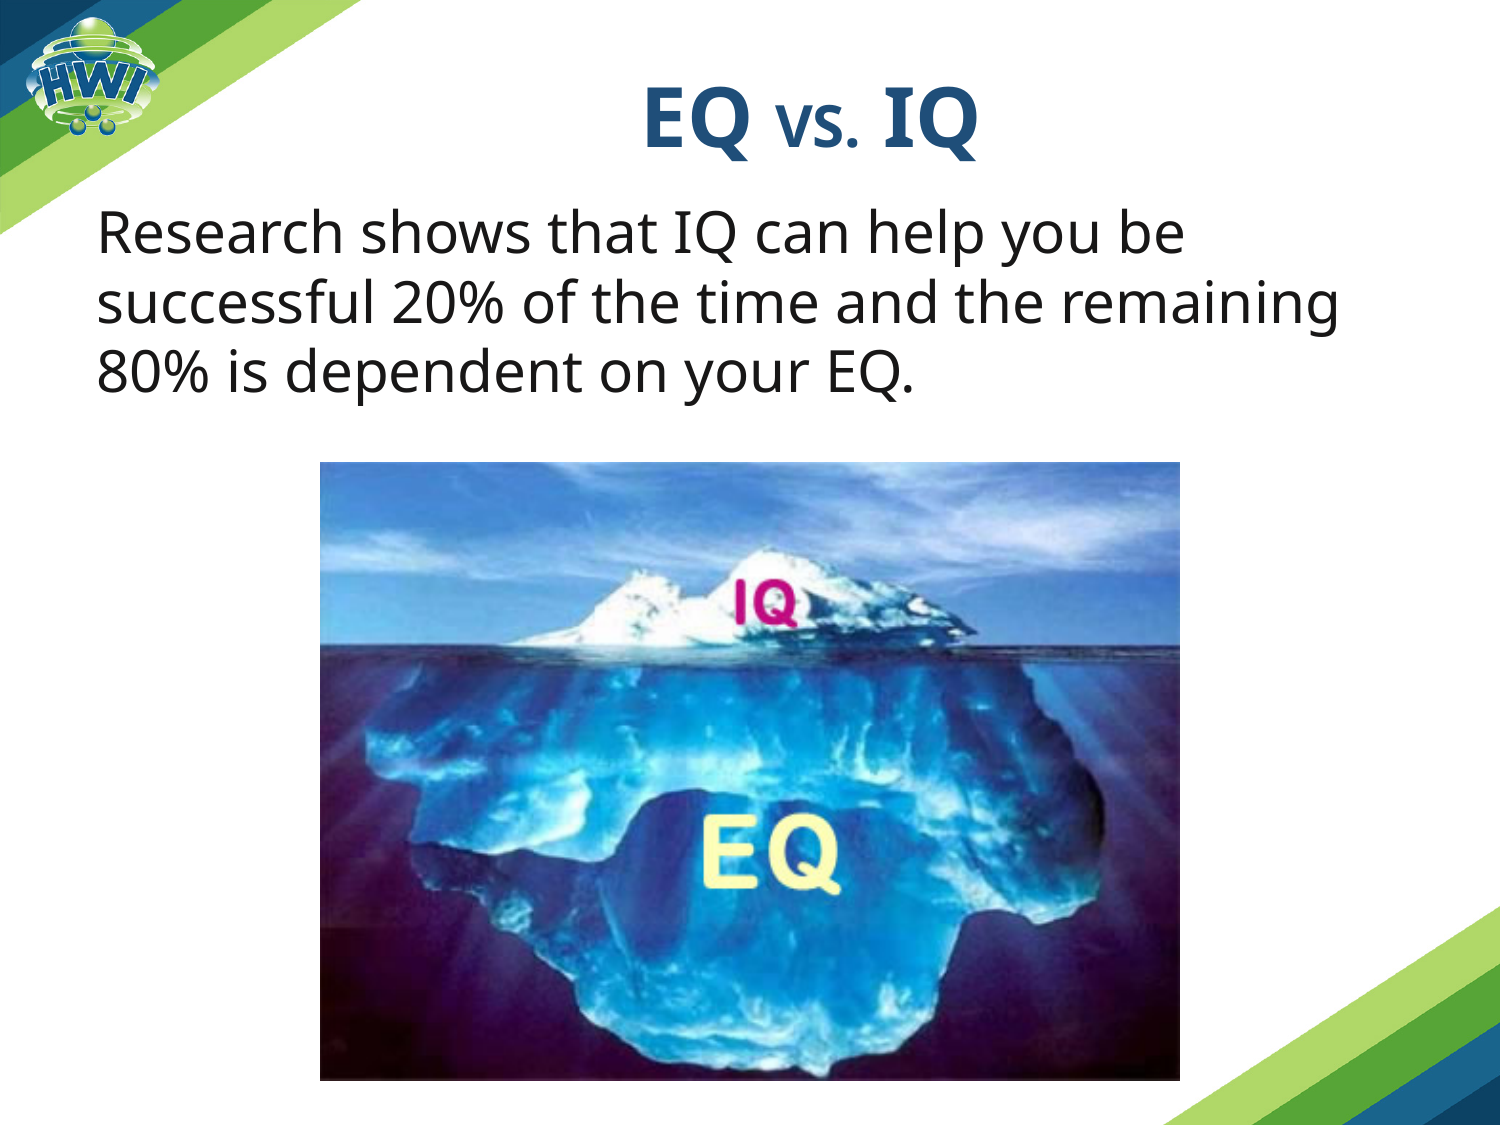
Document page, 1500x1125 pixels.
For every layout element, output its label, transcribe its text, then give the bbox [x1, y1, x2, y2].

list Research shows that IQ can help you be successful 20% of the time and the remaining 80% is dependent on your EQ. [81, 187, 1419, 963]
title EQ vs. IQ [117, 62, 1500, 300]
picture [0, 0, 1500, 1125]
